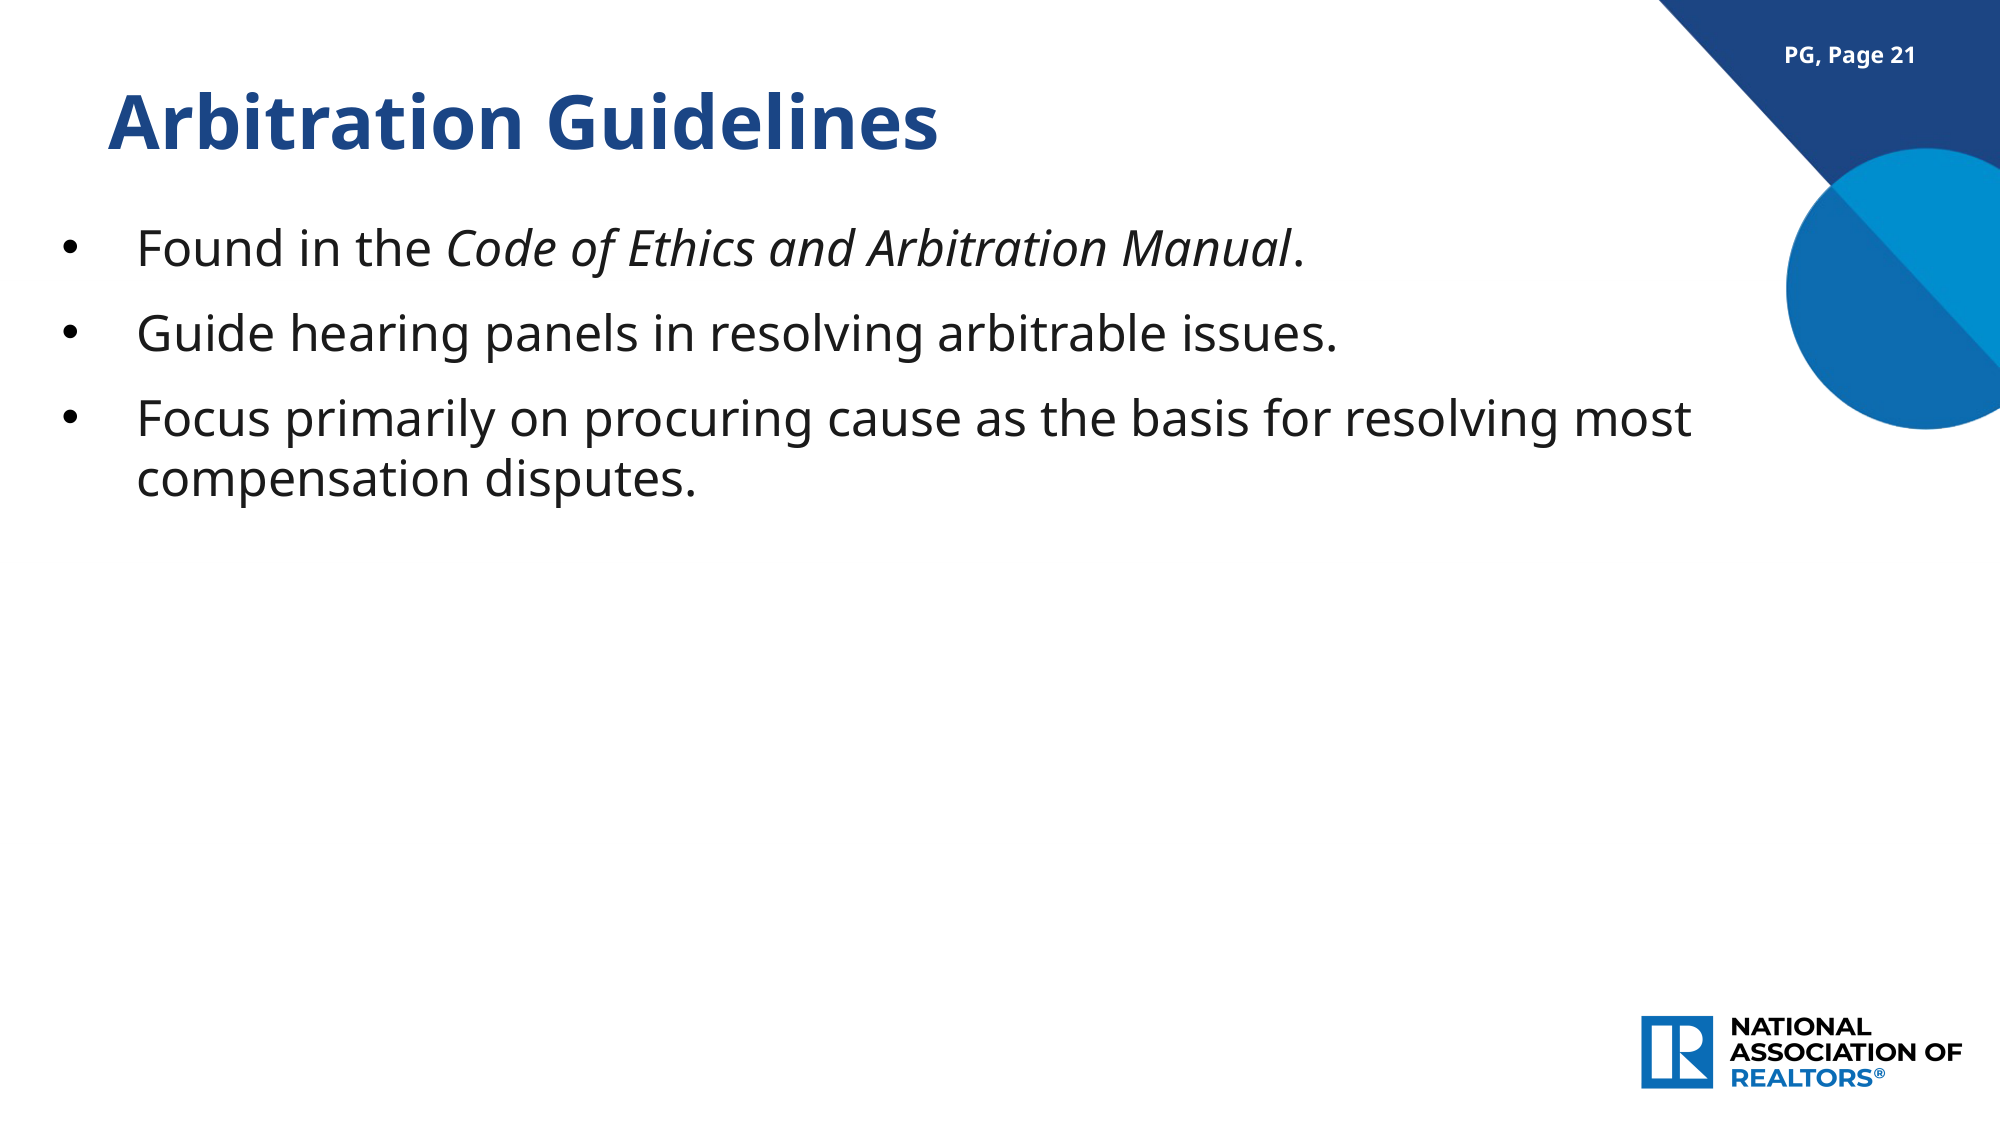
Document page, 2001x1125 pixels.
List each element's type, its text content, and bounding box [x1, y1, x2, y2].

picture [0, 0, 2000, 1125]
text_box Arbitration Guidelines [93, 67, 1585, 173]
text_box Found in the Code of Ethics and Arbitration Manual. Guide hearing panels in resolving arbitrable issues. Focus primarily on procuring cause as the basis for resolving most compensation disputes. [46, 208, 1779, 514]
